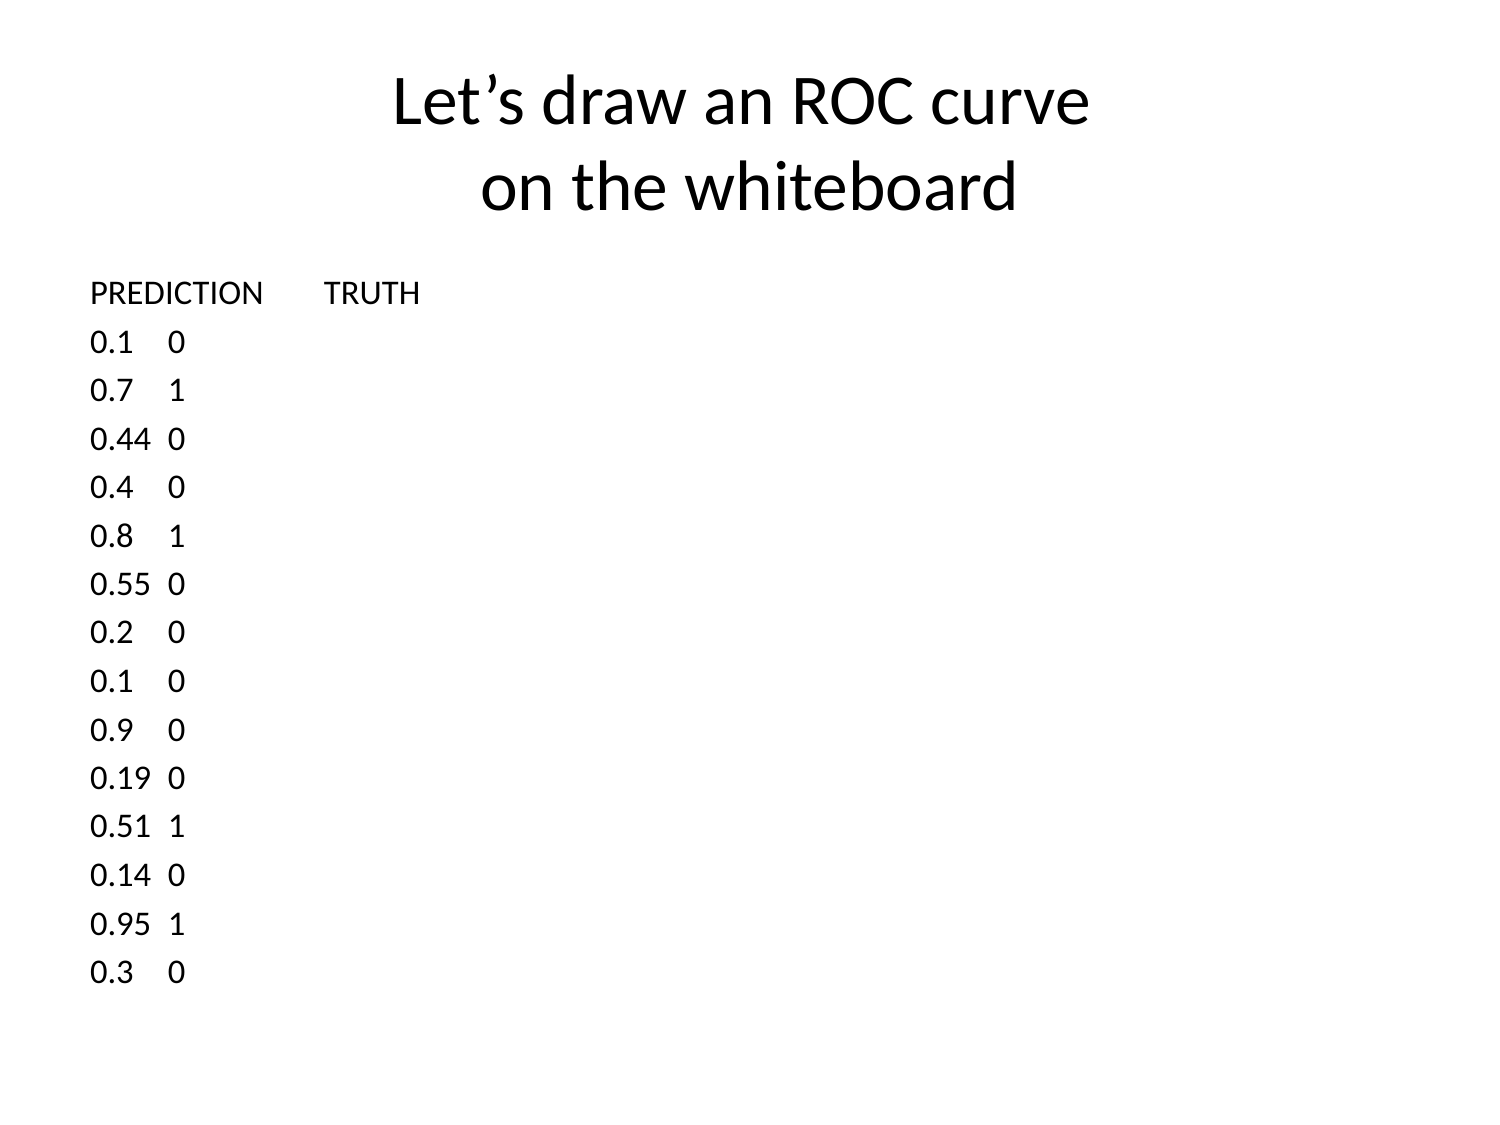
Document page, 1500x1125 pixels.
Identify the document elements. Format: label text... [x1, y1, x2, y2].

title Let’s draw an ROC curve on the whiteboard [75, 45, 1425, 233]
list PREDICTION TRUTH 0.1 0 0.7 1 0.44 0 0.4 0 0.8 1 0.55 0 0.2 0 0.1 0 0.9 0 0.19 0 0.51 1 0.14 0 0.95 1 0.3 0 [75, 262, 1425, 1005]
